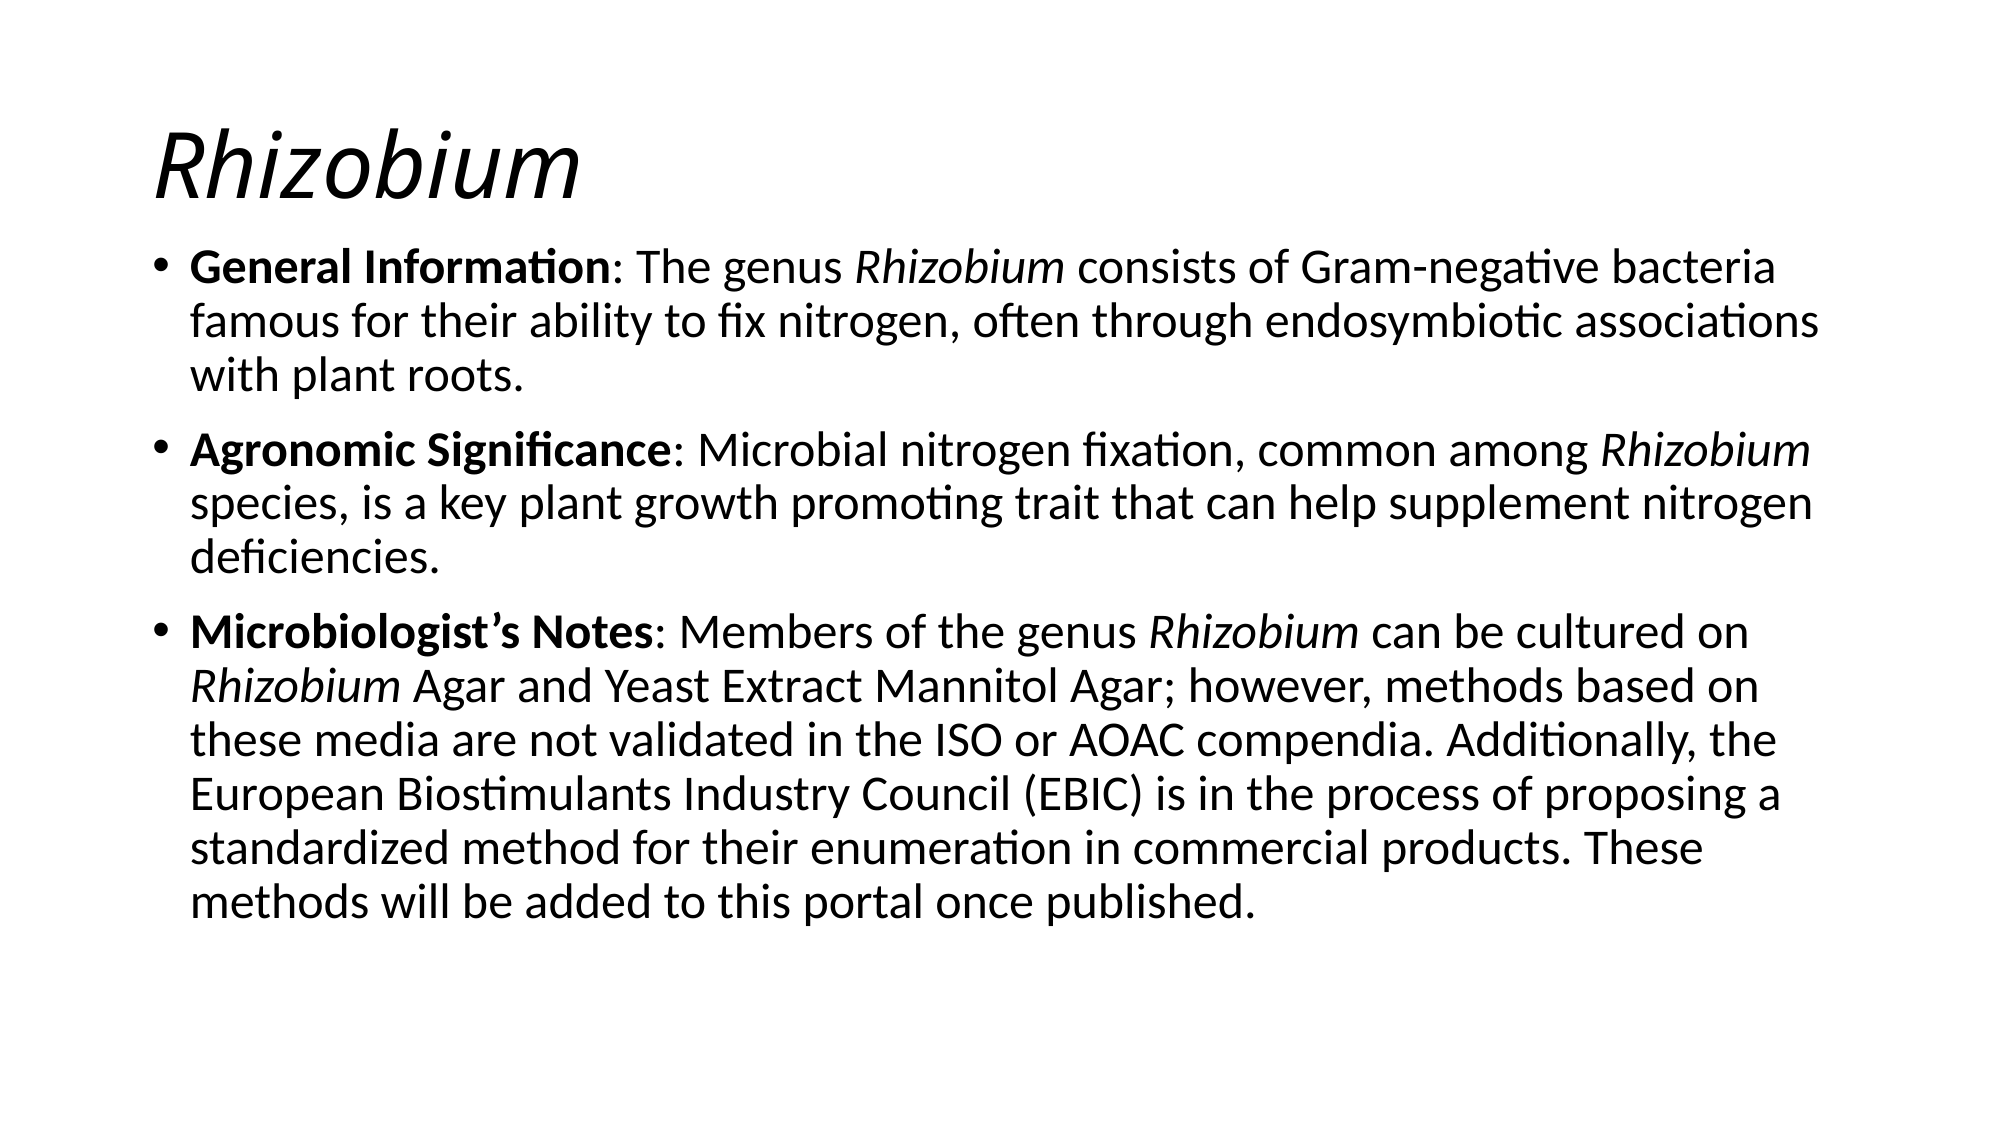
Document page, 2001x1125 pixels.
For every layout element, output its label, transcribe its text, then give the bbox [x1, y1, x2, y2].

list General Information: The genus Rhizobium consists of Gram-negative bacteria famous for their ability to fix nitrogen, often through endosymbiotic associations with plant roots. Agronomic Significance: Microbial nitrogen fixation, common among Rhizobium species, is a key plant growth promoting trait that can help supplement nitrogen deficiencies. Microbiologist’s Notes: Members of the genus Rhizobium can be cultured on Rhizobium Agar and Yeast Extract Mannitol Agar; however, methods based on these media are not validated in the ISO or AOAC compendia. Additionally, the European Biostimulants Industry Council (EBIC) is in the process of proposing a standardized method for their enumeration in commercial products. These methods will be added to this portal once published. [137, 232, 1863, 1014]
title Rhizobium [137, 59, 1863, 232]
